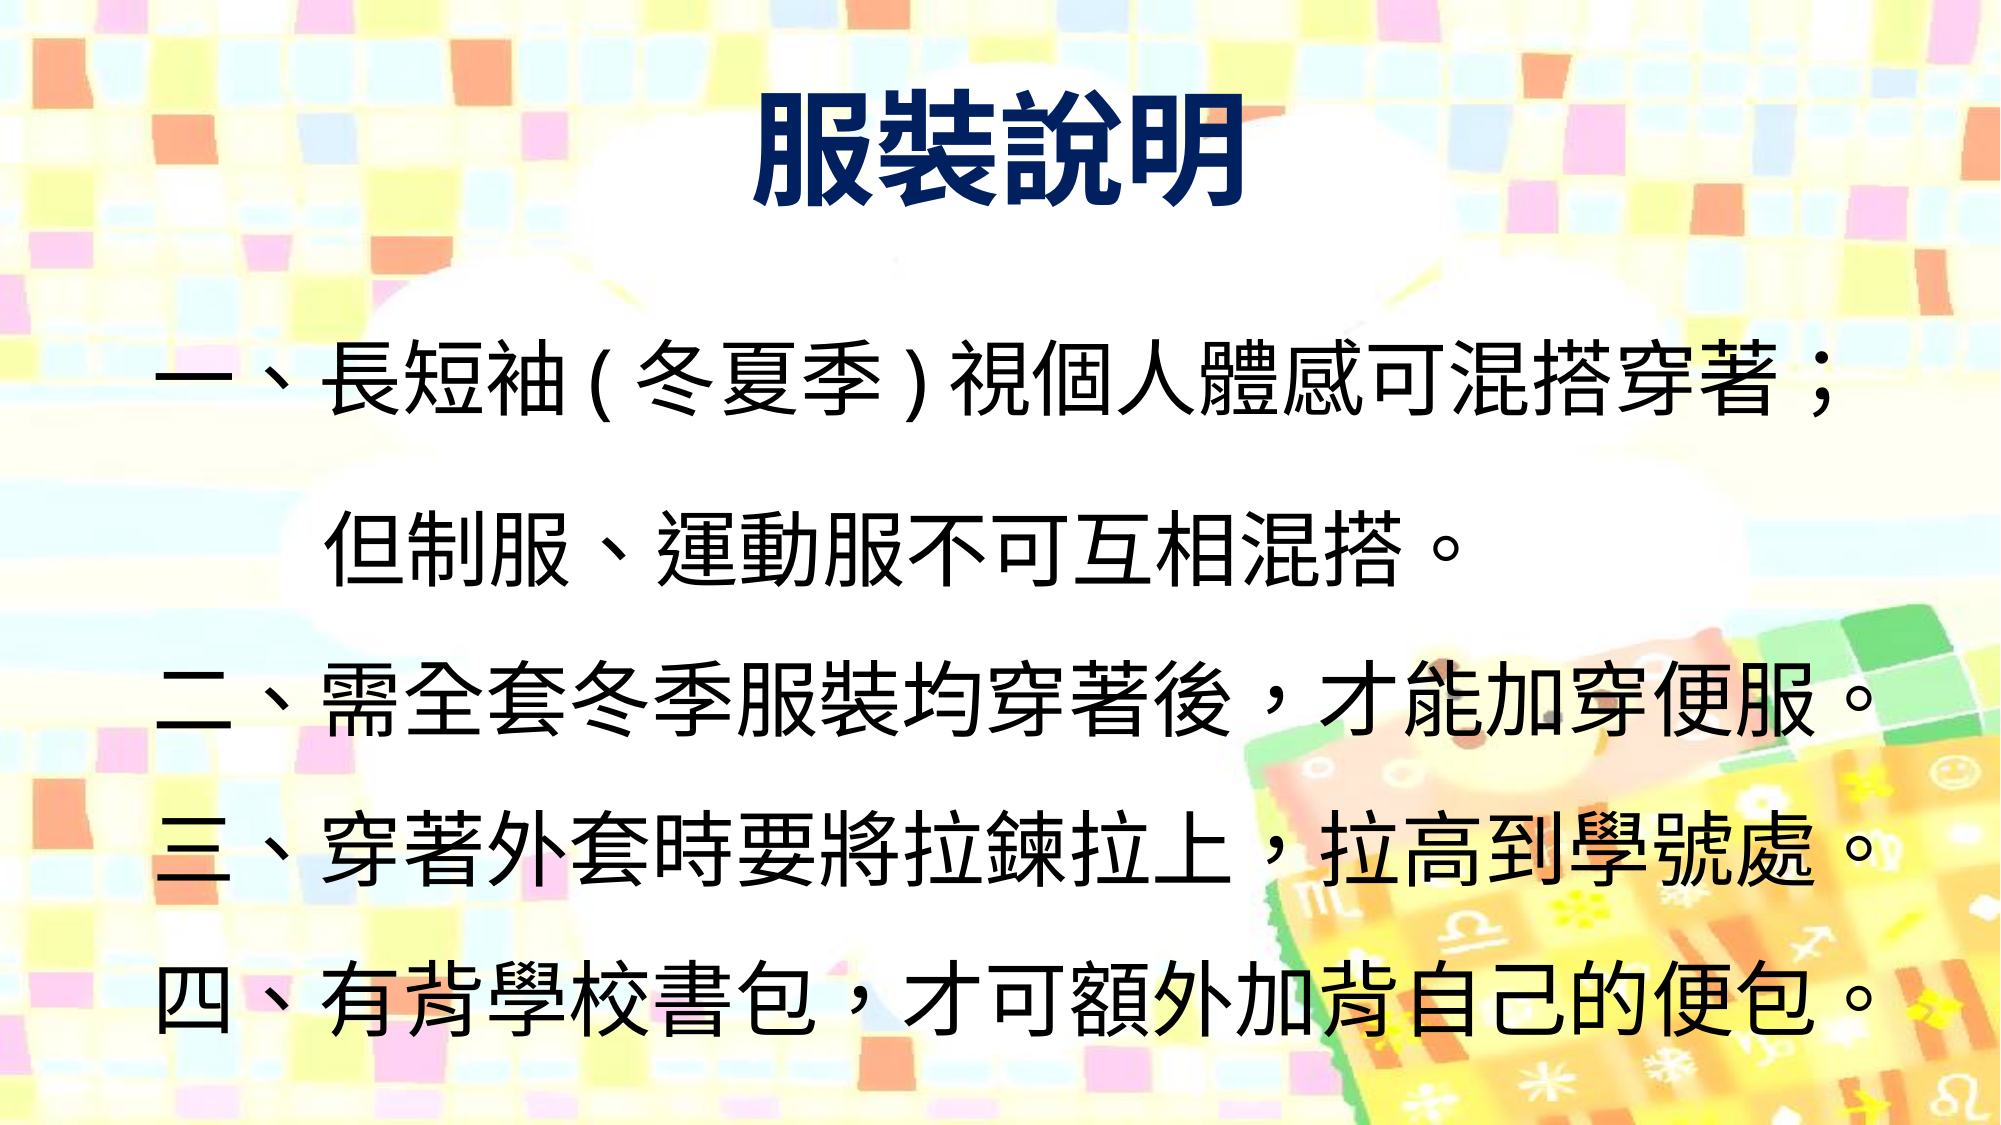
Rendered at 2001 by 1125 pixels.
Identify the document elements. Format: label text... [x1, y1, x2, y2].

list 一、長短袖(冬夏季)視個人體感可混搭穿著； 但制服、運動服不可互相混搭。 二、需全套冬季服裝均穿著後，才能加穿便服。 三、穿著外套時要將拉鍊拉上，拉高到學號處。 四、有背學校書包，才可額外加背自己的便包。 [137, 269, 1960, 1039]
picture [0, 0, 2001, 1125]
title 服裝說明 [137, 59, 1863, 251]
